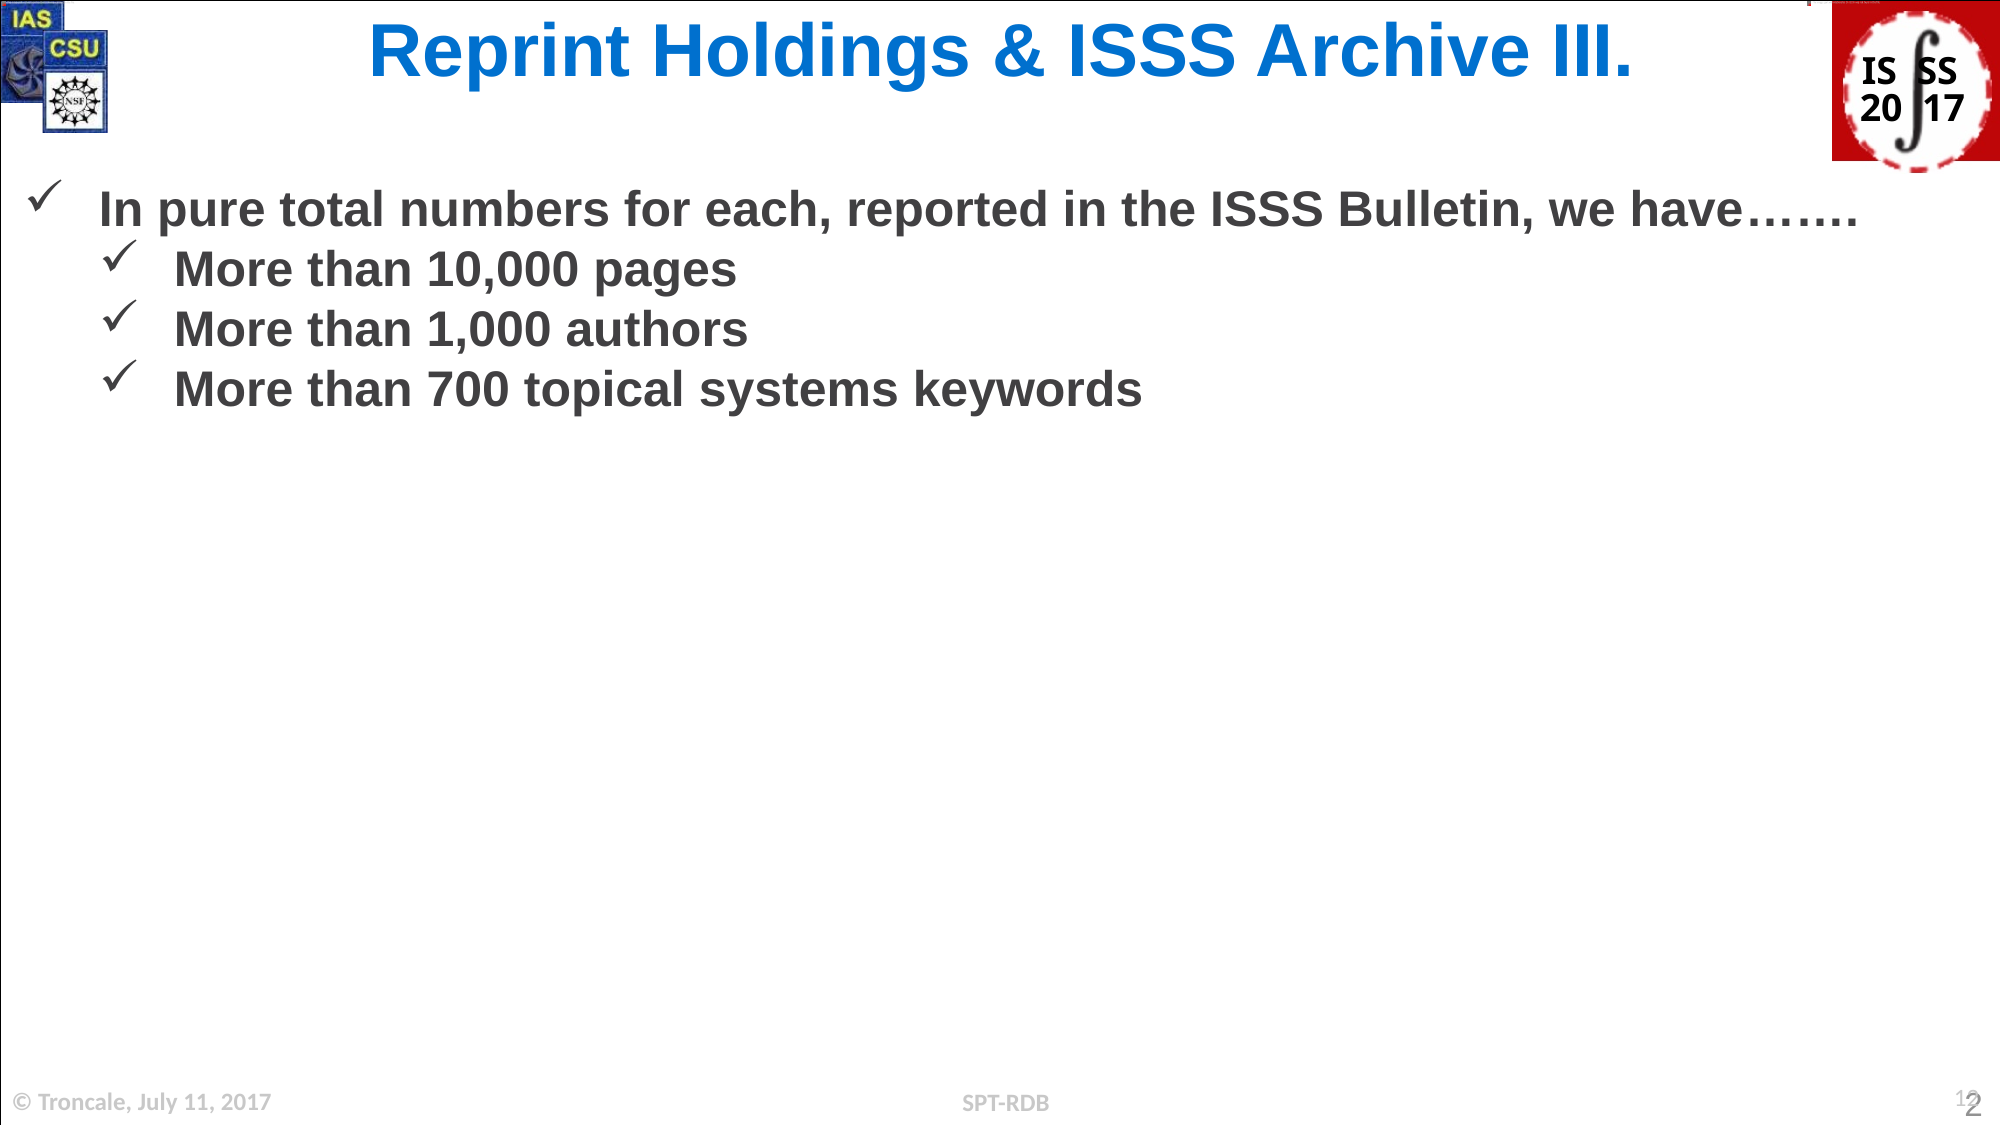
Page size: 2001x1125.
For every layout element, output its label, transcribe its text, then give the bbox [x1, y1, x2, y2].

text_box [1, 1, 22, 6]
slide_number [0, 1075, 334, 1125]
text_box In pure total numbers for each, reported in the ISSS Bulletin, we have……. More than 10,000 pages More than 1,000 authors More than 700 topical systems keywords [0, 176, 2000, 1125]
text_box Reprint Holdings & ISSS Archive III. [22, 1, 1981, 91]
picture [1832, 1, 2000, 174]
picture [1, 6, 108, 133]
slide_number 12 [1927, 1066, 1995, 1125]
footer SPT-RDB [662, 1075, 1350, 1125]
